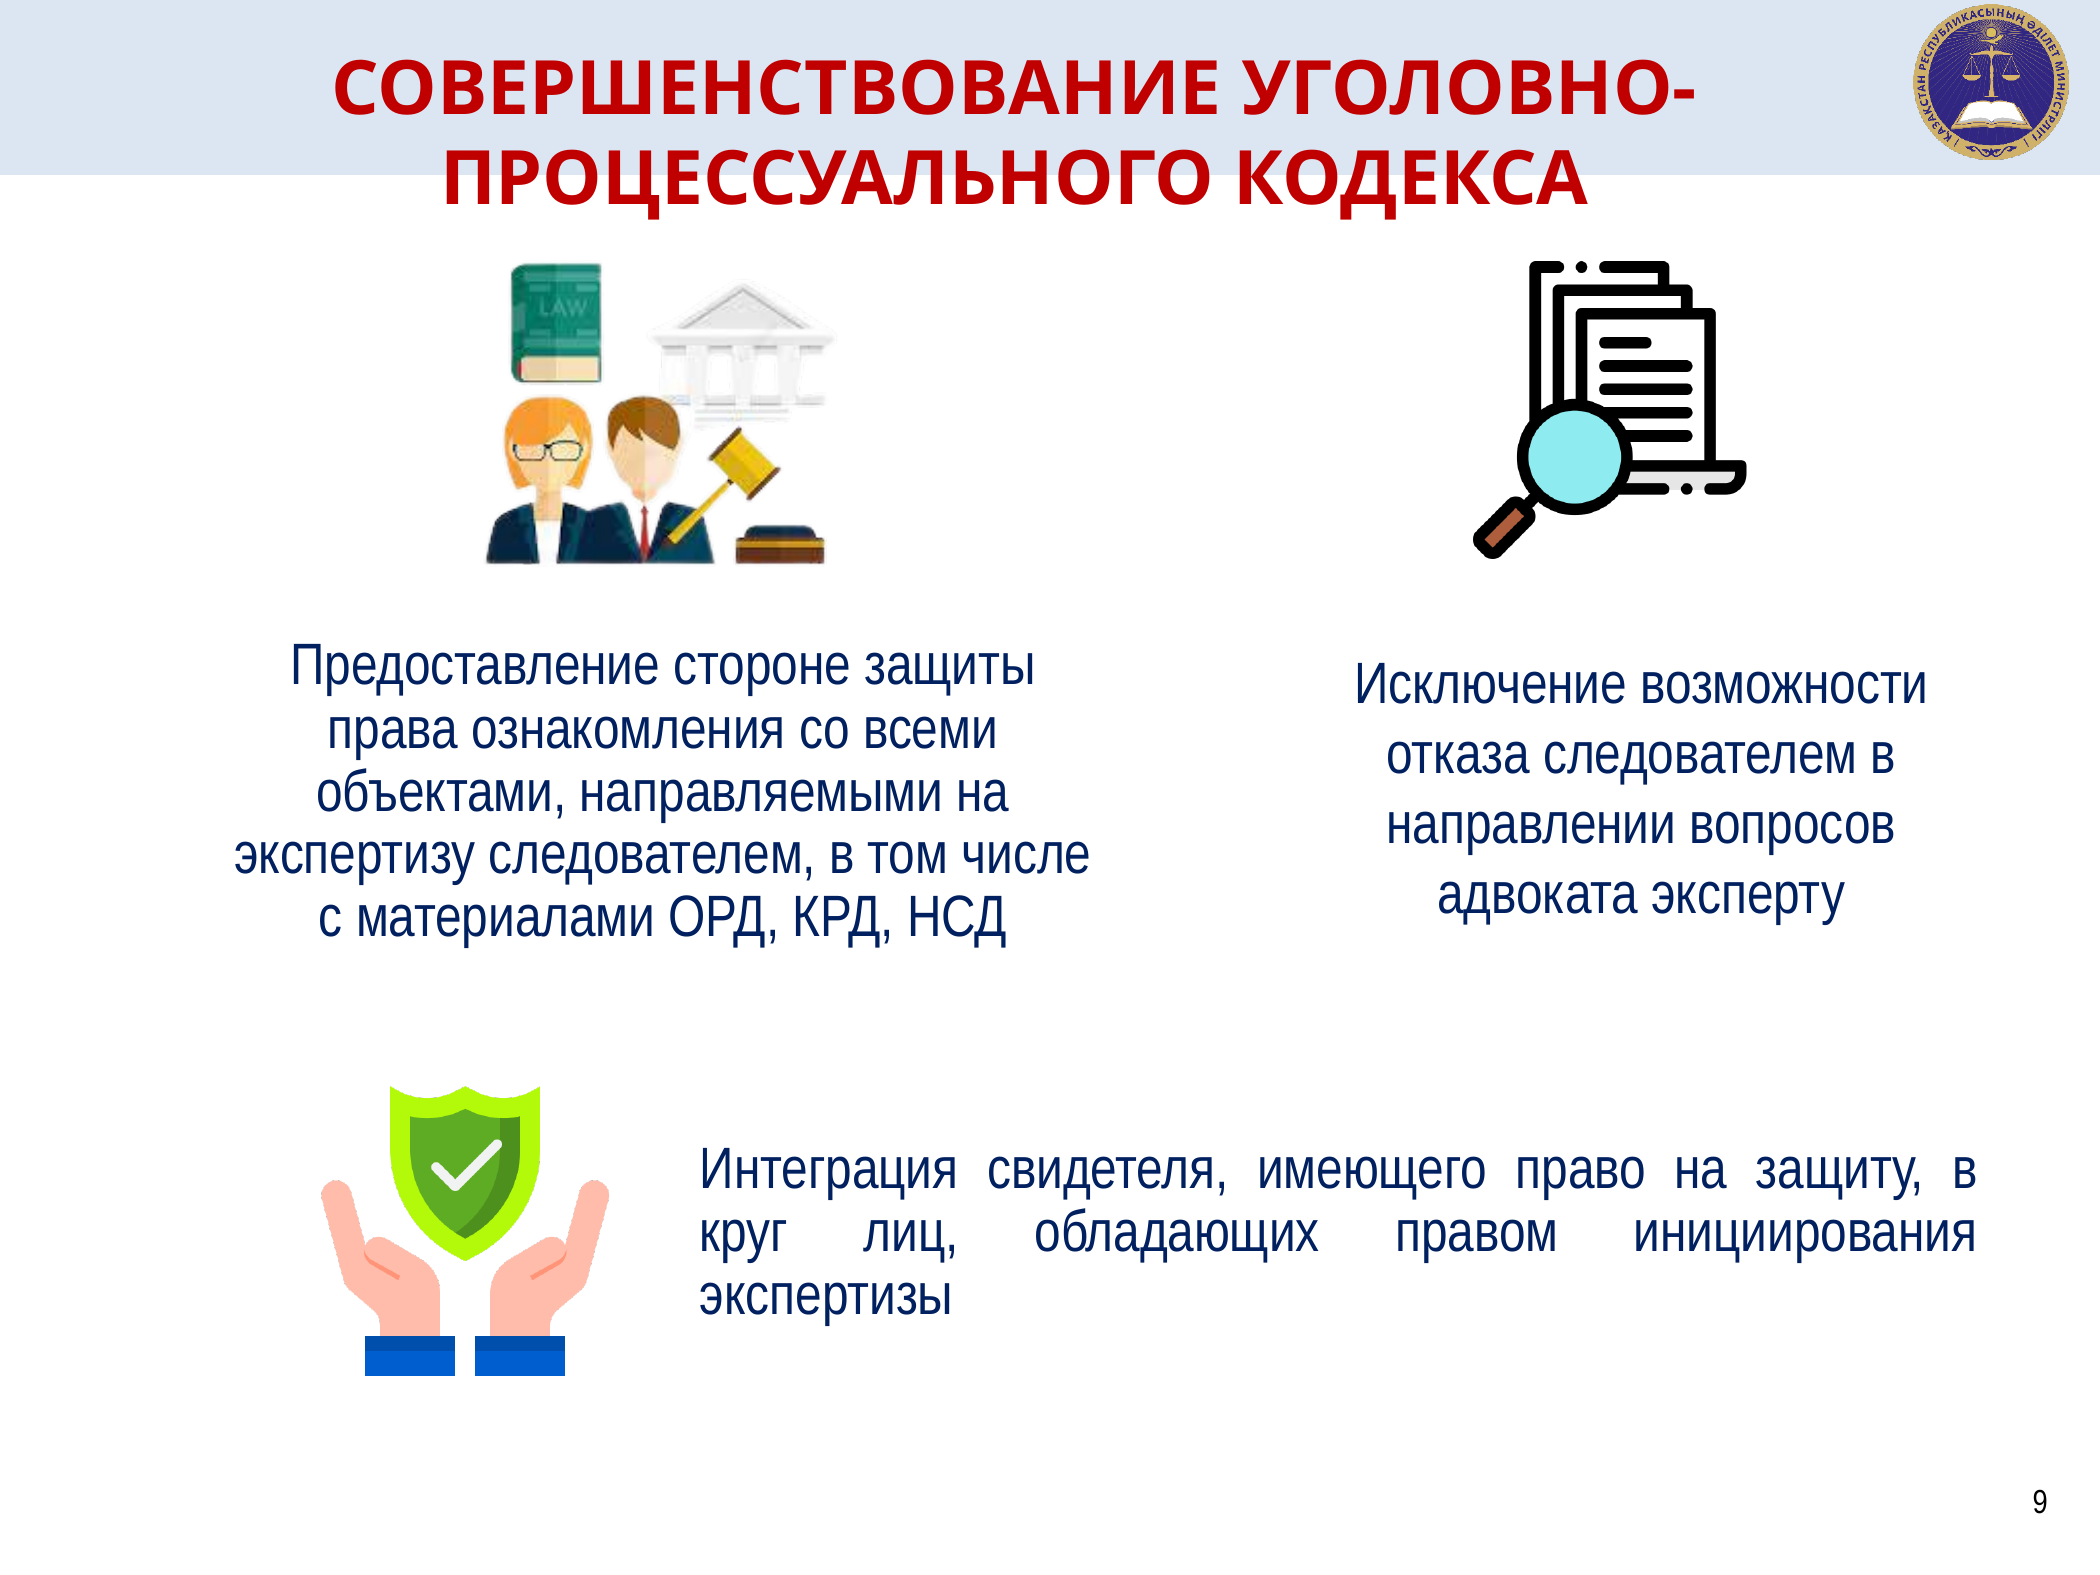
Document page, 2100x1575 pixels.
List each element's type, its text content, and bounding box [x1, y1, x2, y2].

text_box Исключение возможности отказа следователем в направлении вопросов адвоката эксперту [1283, 637, 1999, 933]
text_box Предоставление стороне защиты права ознакомления со всеми объектами, направляемыми на экспертизу следователем, в том числе с материалами ОРД, КРД, НСД [205, 627, 1121, 957]
text_box Интеграция свидетеля, имеющего право на защиту, в круг лиц, обладающих правом инициирования экспертизы [685, 1130, 1994, 1335]
picture [430, 180, 896, 646]
text_box СОВЕРШЕНСТВОВАНИЕ УГОЛОВНО-ПРОЦЕССУАЛЬНОГО КОДЕКСА [57, 32, 1972, 228]
picture [1460, 261, 1759, 559]
slide_number 9 [1578, 1458, 2069, 1543]
text_box [0, 0, 2100, 175]
picture [1913, 4, 2070, 160]
picture [305, 1071, 626, 1392]
